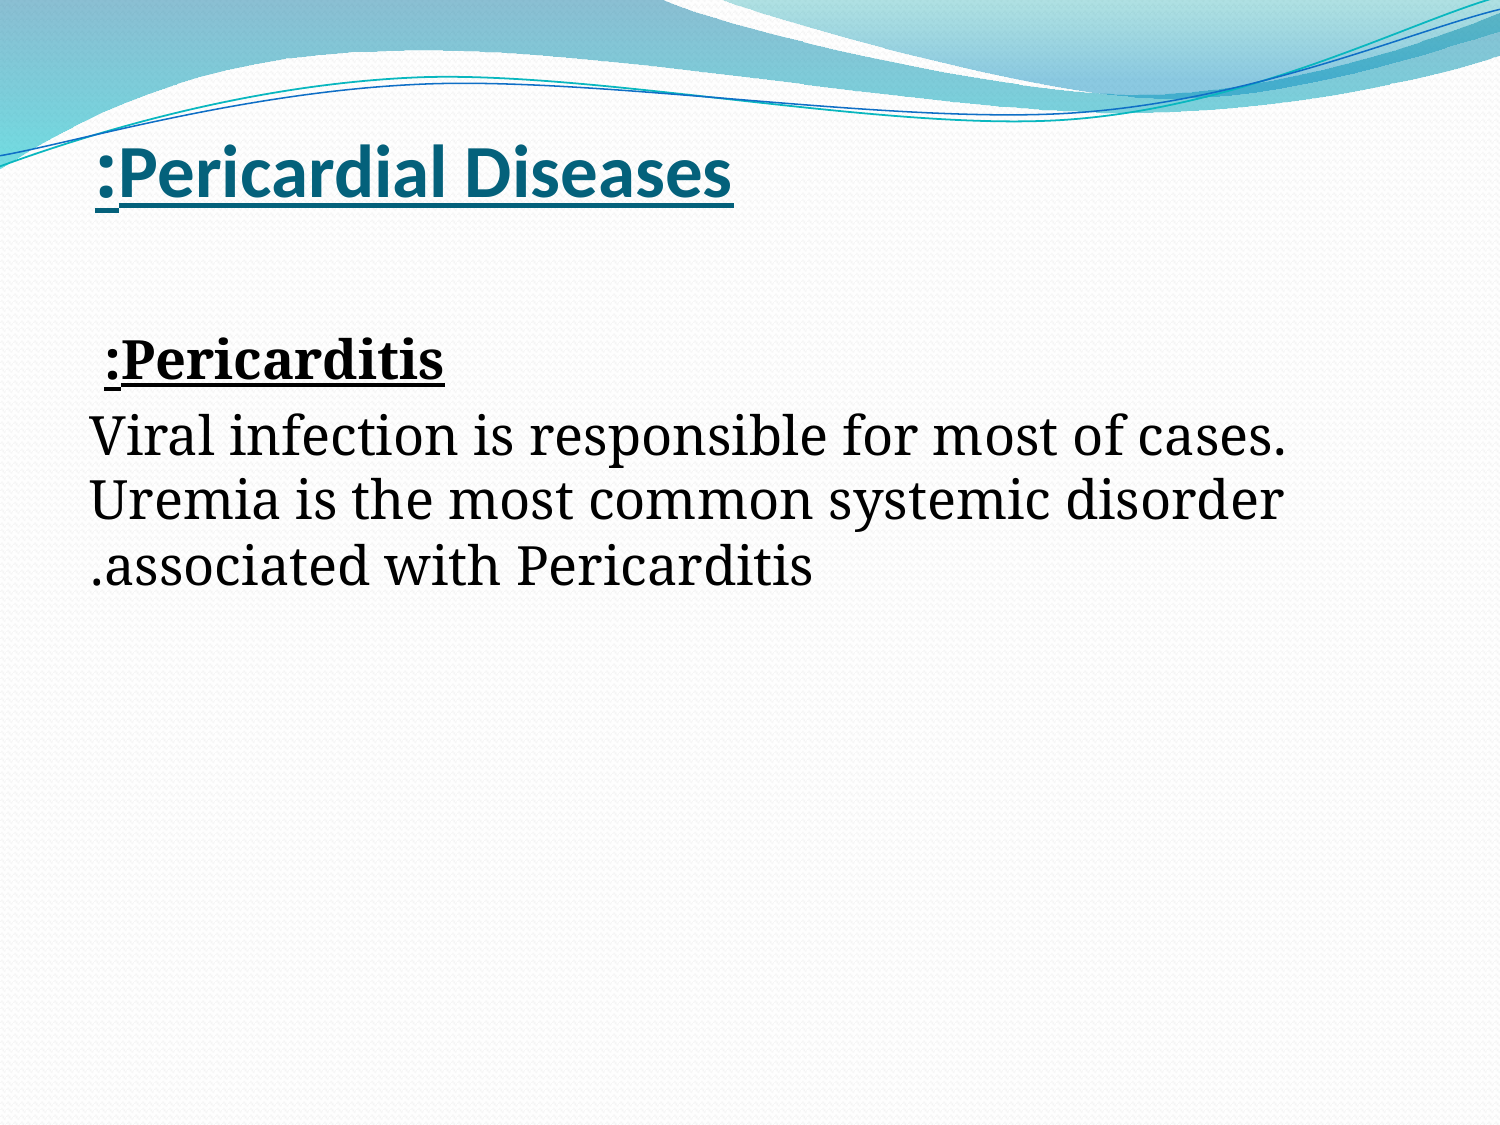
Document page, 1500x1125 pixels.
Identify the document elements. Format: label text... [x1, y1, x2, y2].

title Pericardial Diseases: [75, 115, 1425, 303]
list Pericarditis: Viral infection is responsible for most of cases. Uremia is the most common systemic disorder associated with Pericarditis. [75, 317, 1425, 1038]
